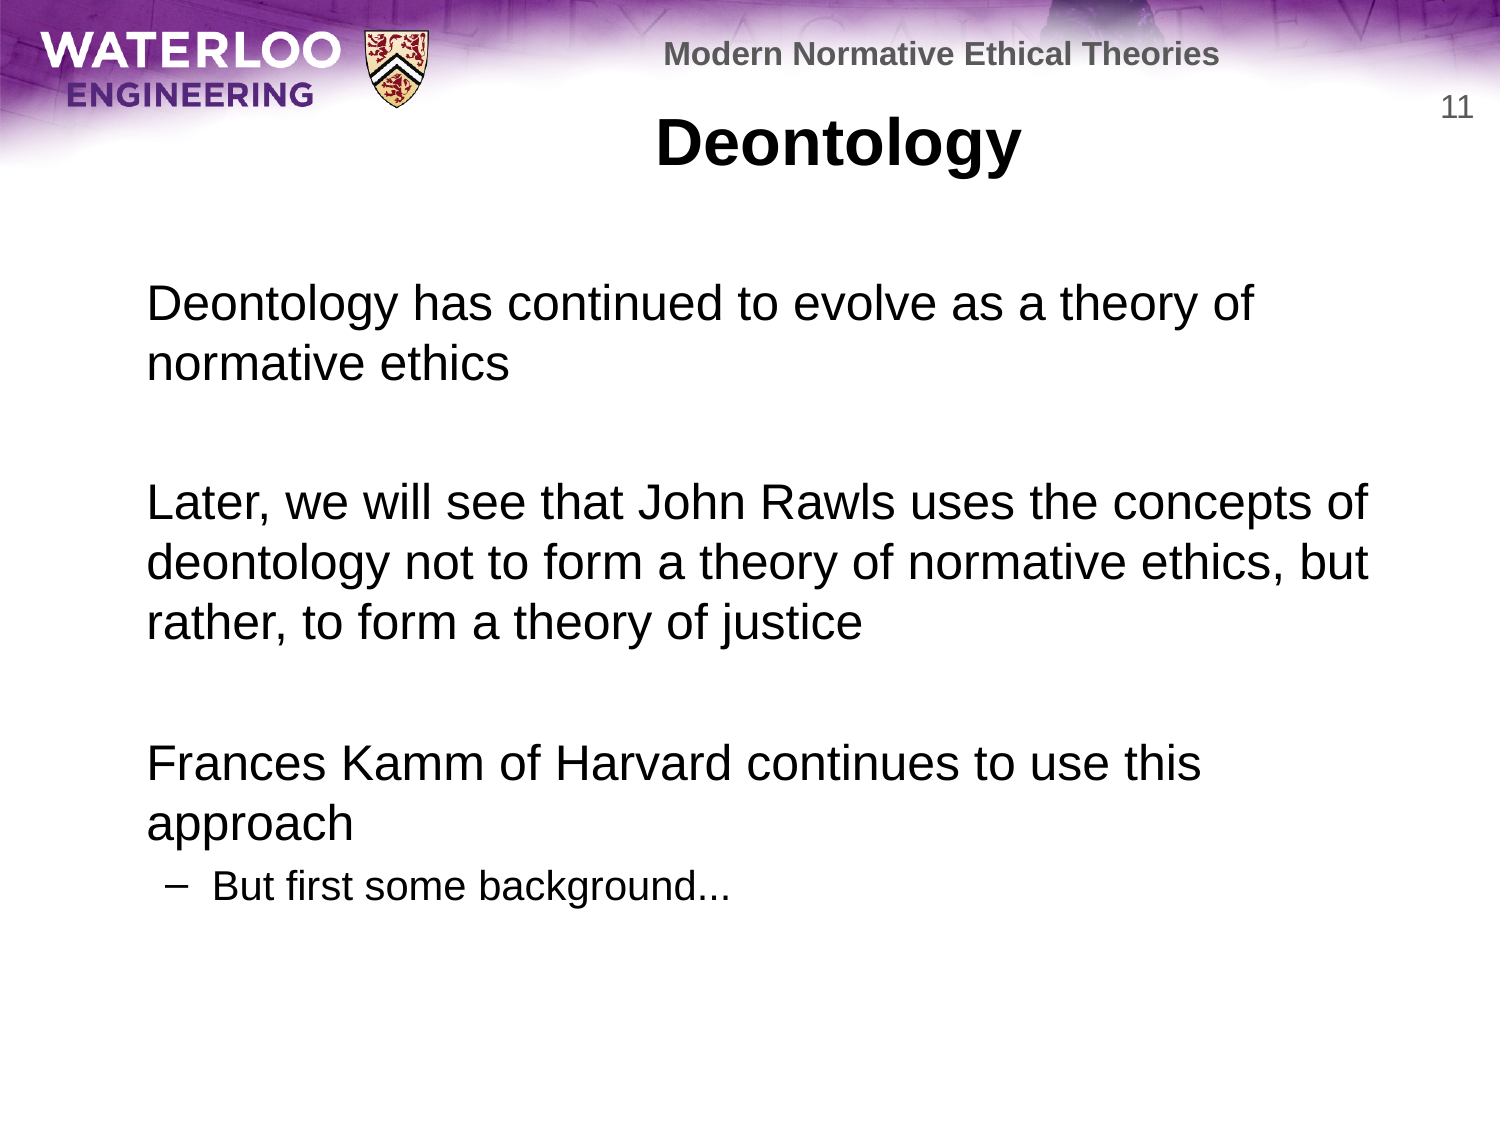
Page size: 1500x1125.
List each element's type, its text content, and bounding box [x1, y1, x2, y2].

footer Modern Normative Ethical Theories [535, 24, 1236, 68]
slide_number 11 [1360, 73, 1490, 134]
list Deontology has continued to evolve as a theory of normative ethics Later, we will see that John Rawls uses the concepts of deontology not to form a theory of normative ethics, but rather, to form a theory of justice Frances Kamm of Harvard continues to use this approach But first some background... [74, 262, 1426, 1020]
title Deontology [252, 44, 1426, 233]
picture [0, 0, 1500, 1125]
